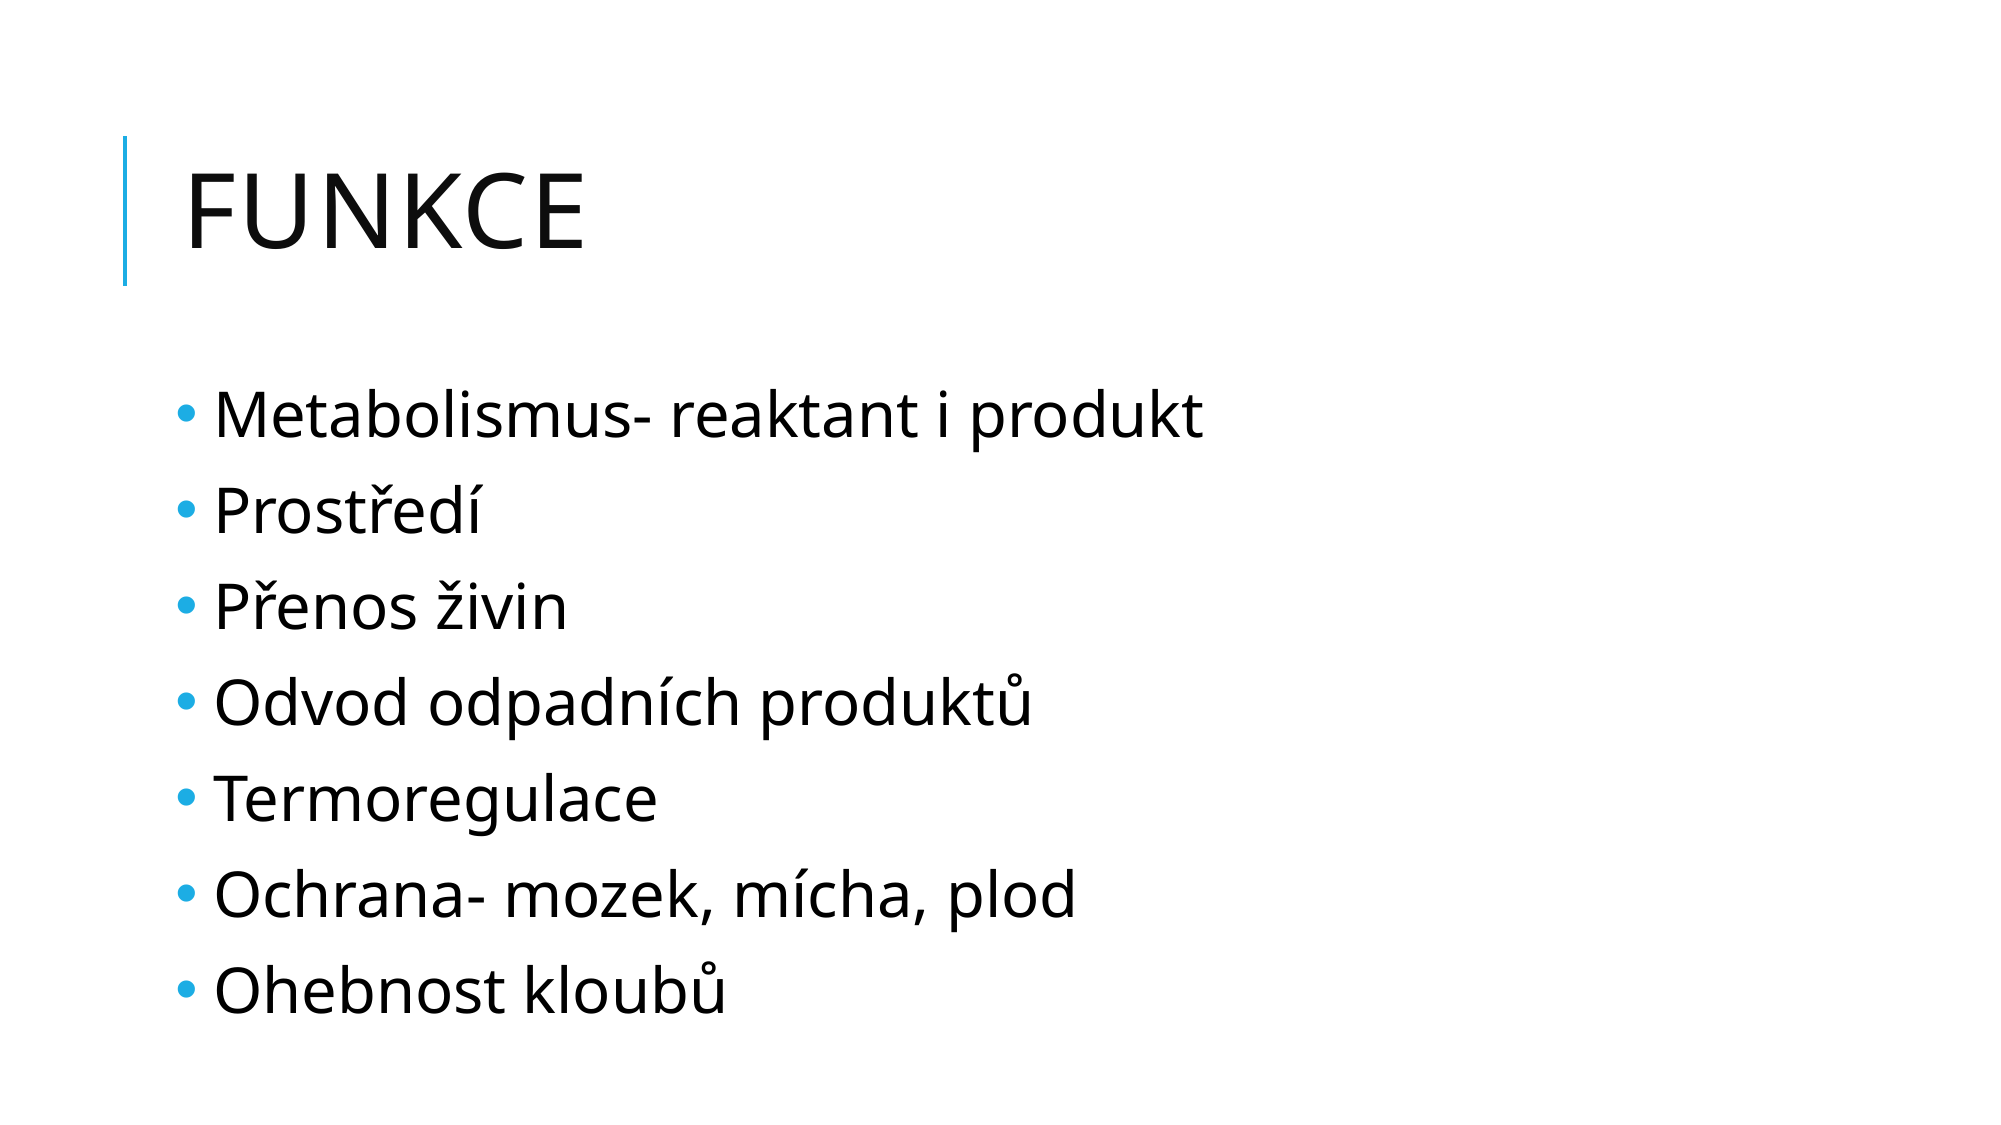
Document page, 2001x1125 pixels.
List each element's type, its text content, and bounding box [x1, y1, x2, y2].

title Funkce [168, 96, 1763, 342]
list Metabolismus- reaktant i produkt Prostředí Přenos živin Odvod odpadních produktů Termoregulace Ochrana- mozek, mícha, plod Ohebnost kloubů [168, 375, 1763, 1035]
